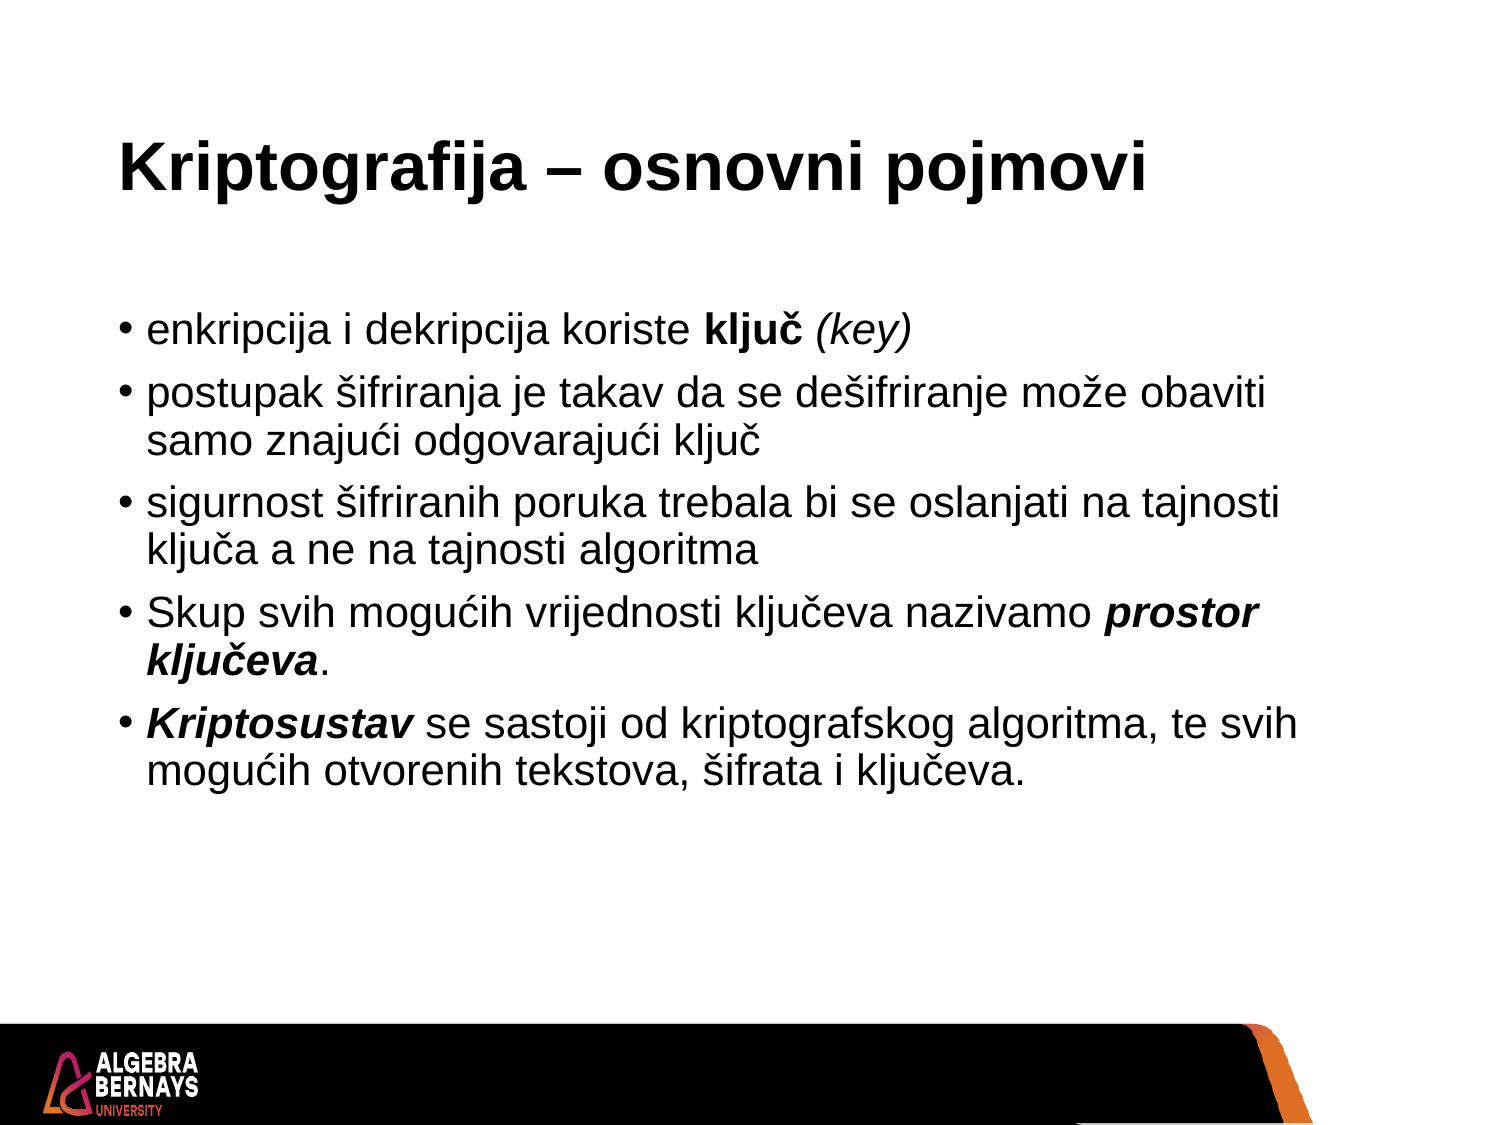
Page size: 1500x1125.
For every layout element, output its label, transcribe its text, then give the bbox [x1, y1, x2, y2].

list enkripcija i dekripcija koriste ključ (key) postupak šifriranja je takav da se dešifriranje može obaviti samo znajući odgovarajući ključ sigurnost šifriranih poruka trebala bi se oslanjati na tajnosti ključa a ne na tajnosti algoritma Skup svih mogućih vrijednosti ključeva nazivamo prostor ključeva. Kriptosustav se sastoji od kriptografskog algoritma, te svih mogućih otvorenih tekstova, šifrata i ključeva. [103, 299, 1397, 1014]
picture [0, 1023, 1468, 1125]
title Kriptografija – osnovni pojmovi [103, 59, 1397, 278]
